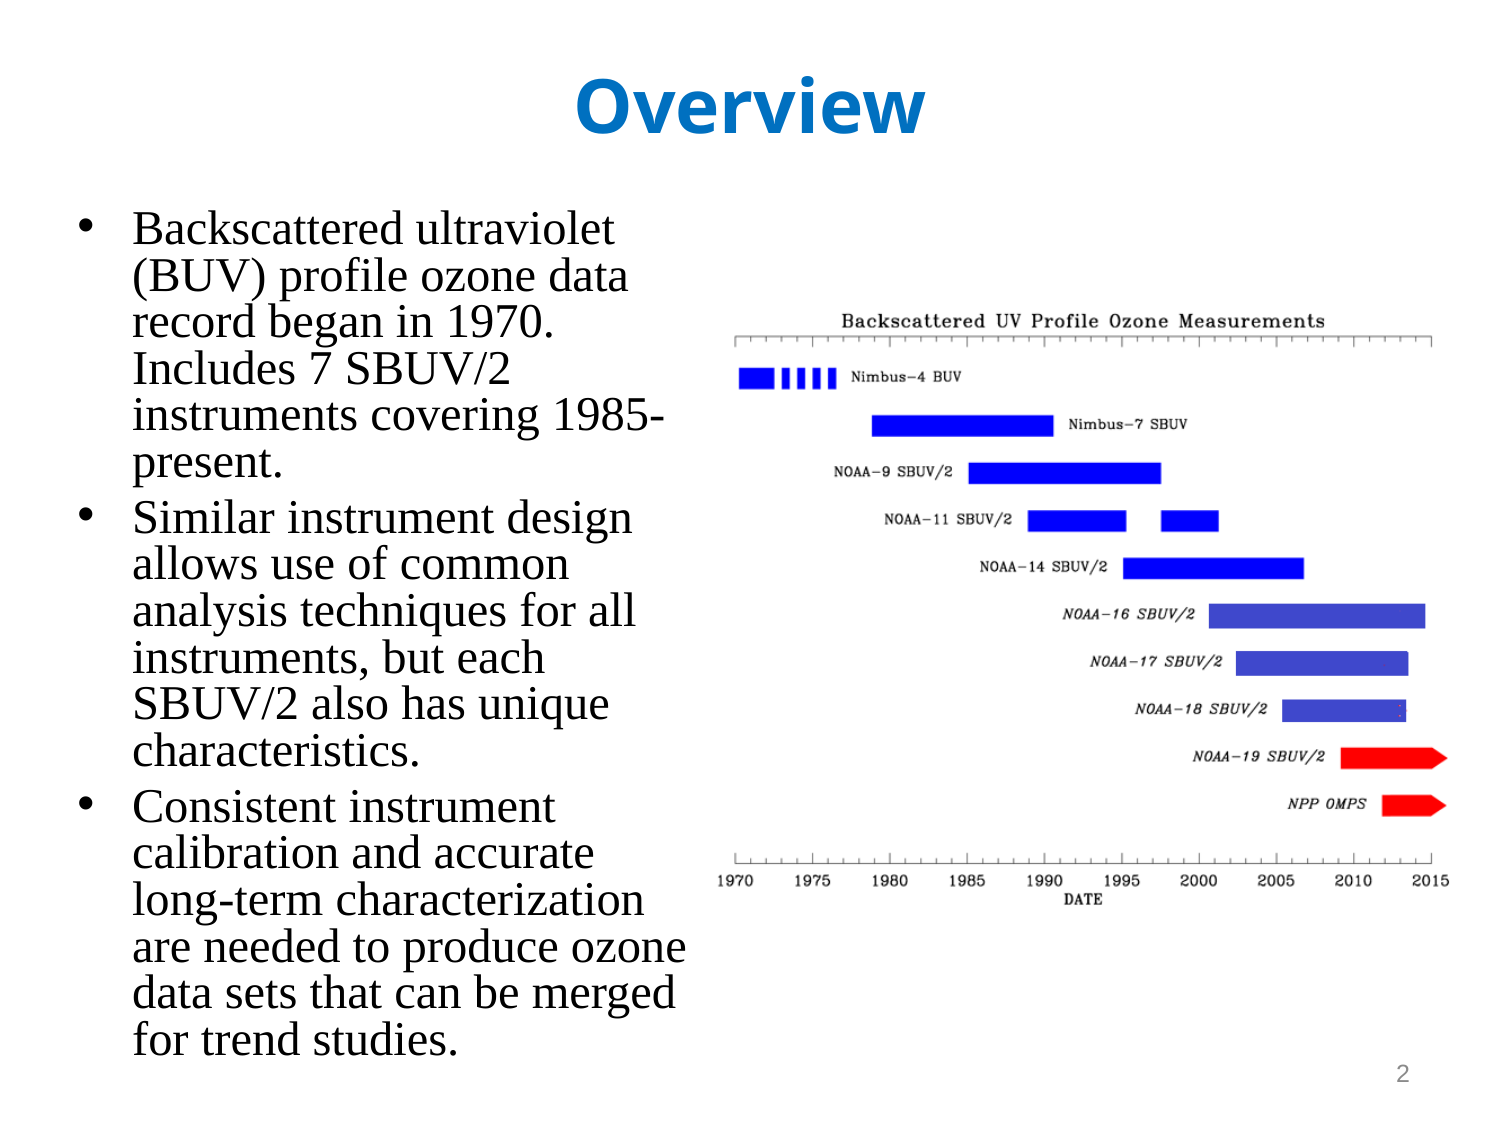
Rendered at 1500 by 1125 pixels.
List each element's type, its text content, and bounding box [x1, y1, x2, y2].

title Overview [75, 45, 1425, 163]
list Backscattered ultraviolet (BUV) profile ozone data record began in 1970. Includes 7 SBUV/2 instruments covering 1985-present. Similar instrument design allows use of common analysis techniques for all instruments, but each SBUV/2 also has unique characteristics. Consistent instrument calibration and accurate long-term characterization are needed to produce ozone data sets that can be merged for trend studies. [62, 200, 713, 1075]
picture [687, 287, 1475, 926]
slide_number 2 [1074, 1042, 1425, 1103]
